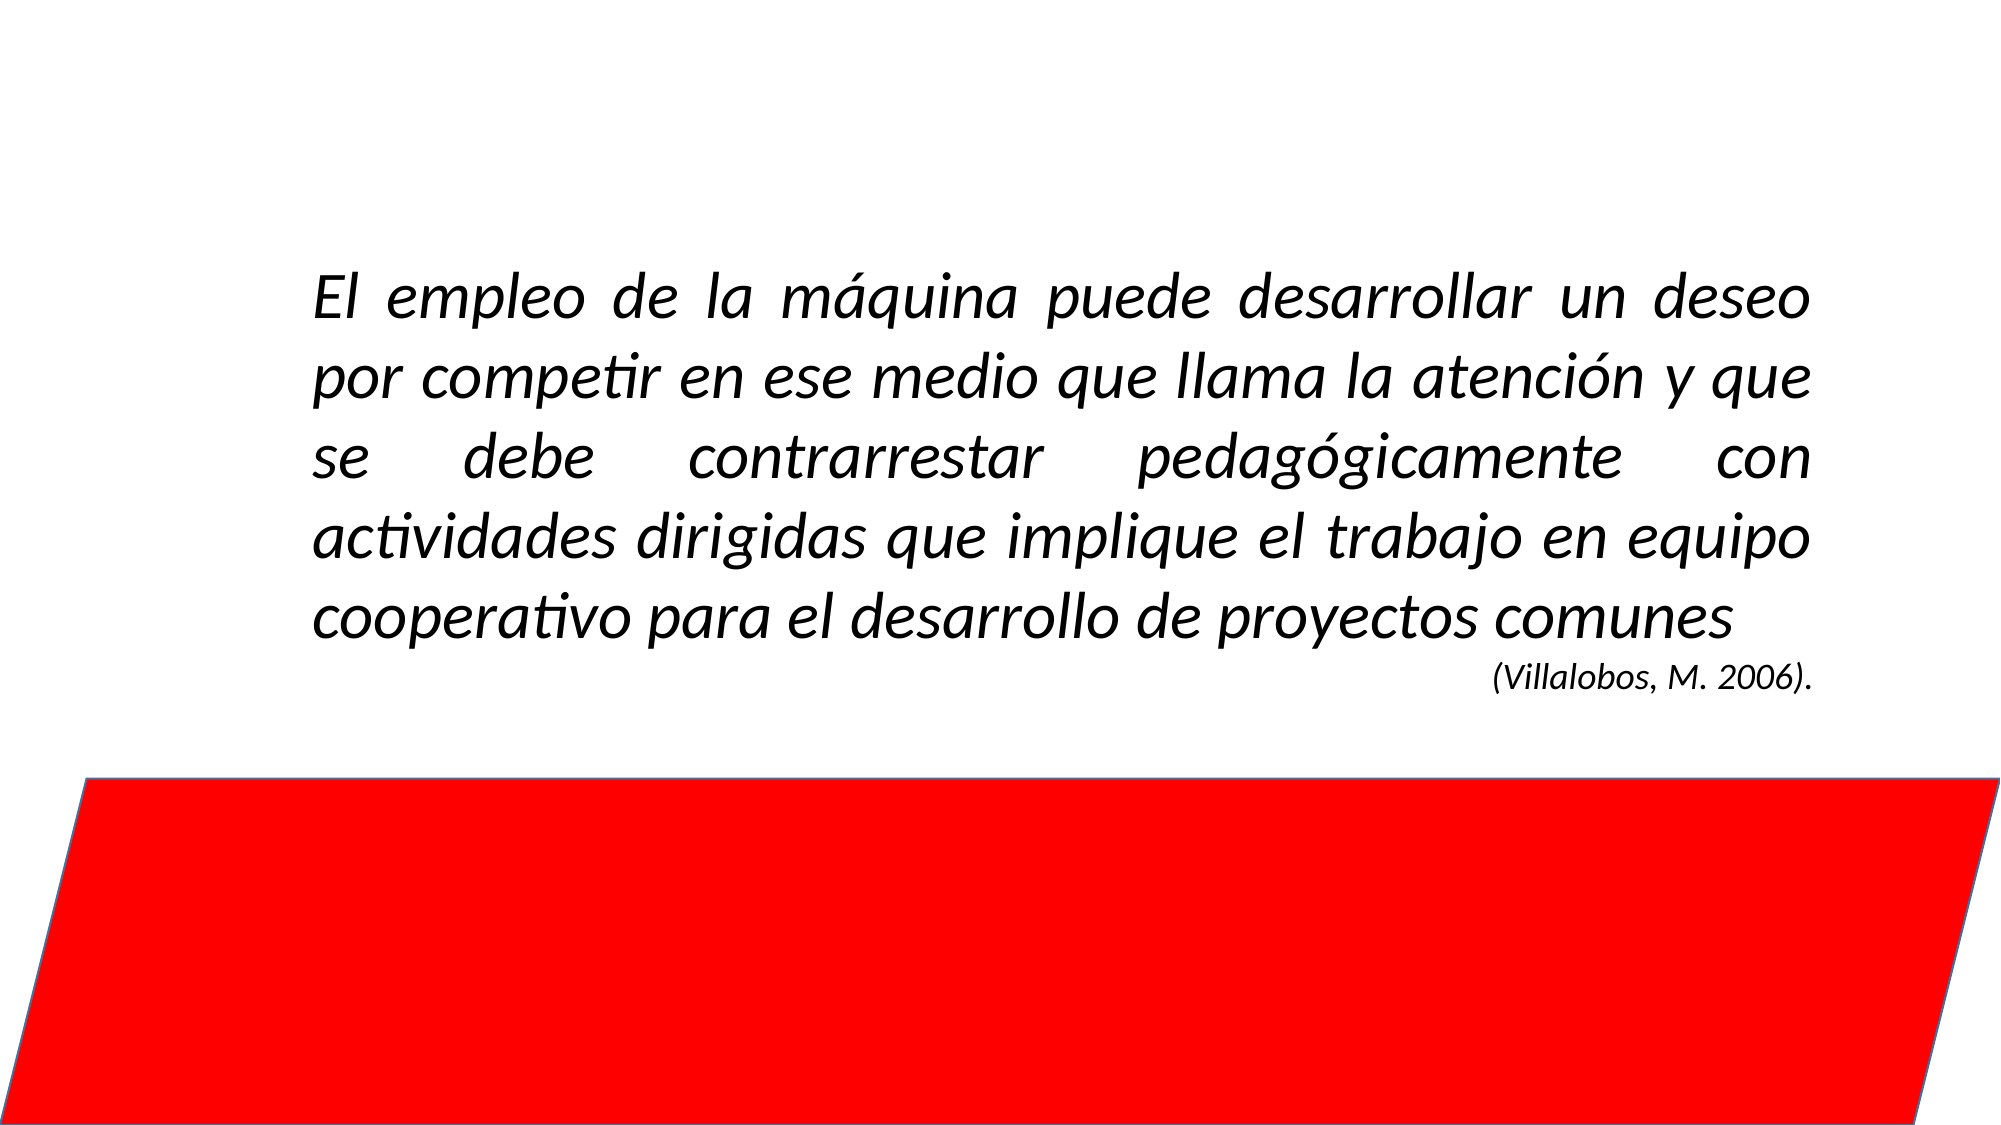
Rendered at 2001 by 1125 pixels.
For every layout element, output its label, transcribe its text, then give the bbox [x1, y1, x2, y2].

text_box [0, 777, 2000, 1125]
text_box El empleo de la máquina puede desarrollar un deseo por competir en ese medio que llama la atención y que se debe contrarrestar pedagógicamente con actividades dirigidas que implique el trabajo en equipo cooperativo para el desarrollo de proyectos comunes (Villalobos, M. 2006). [297, 244, 1829, 705]
